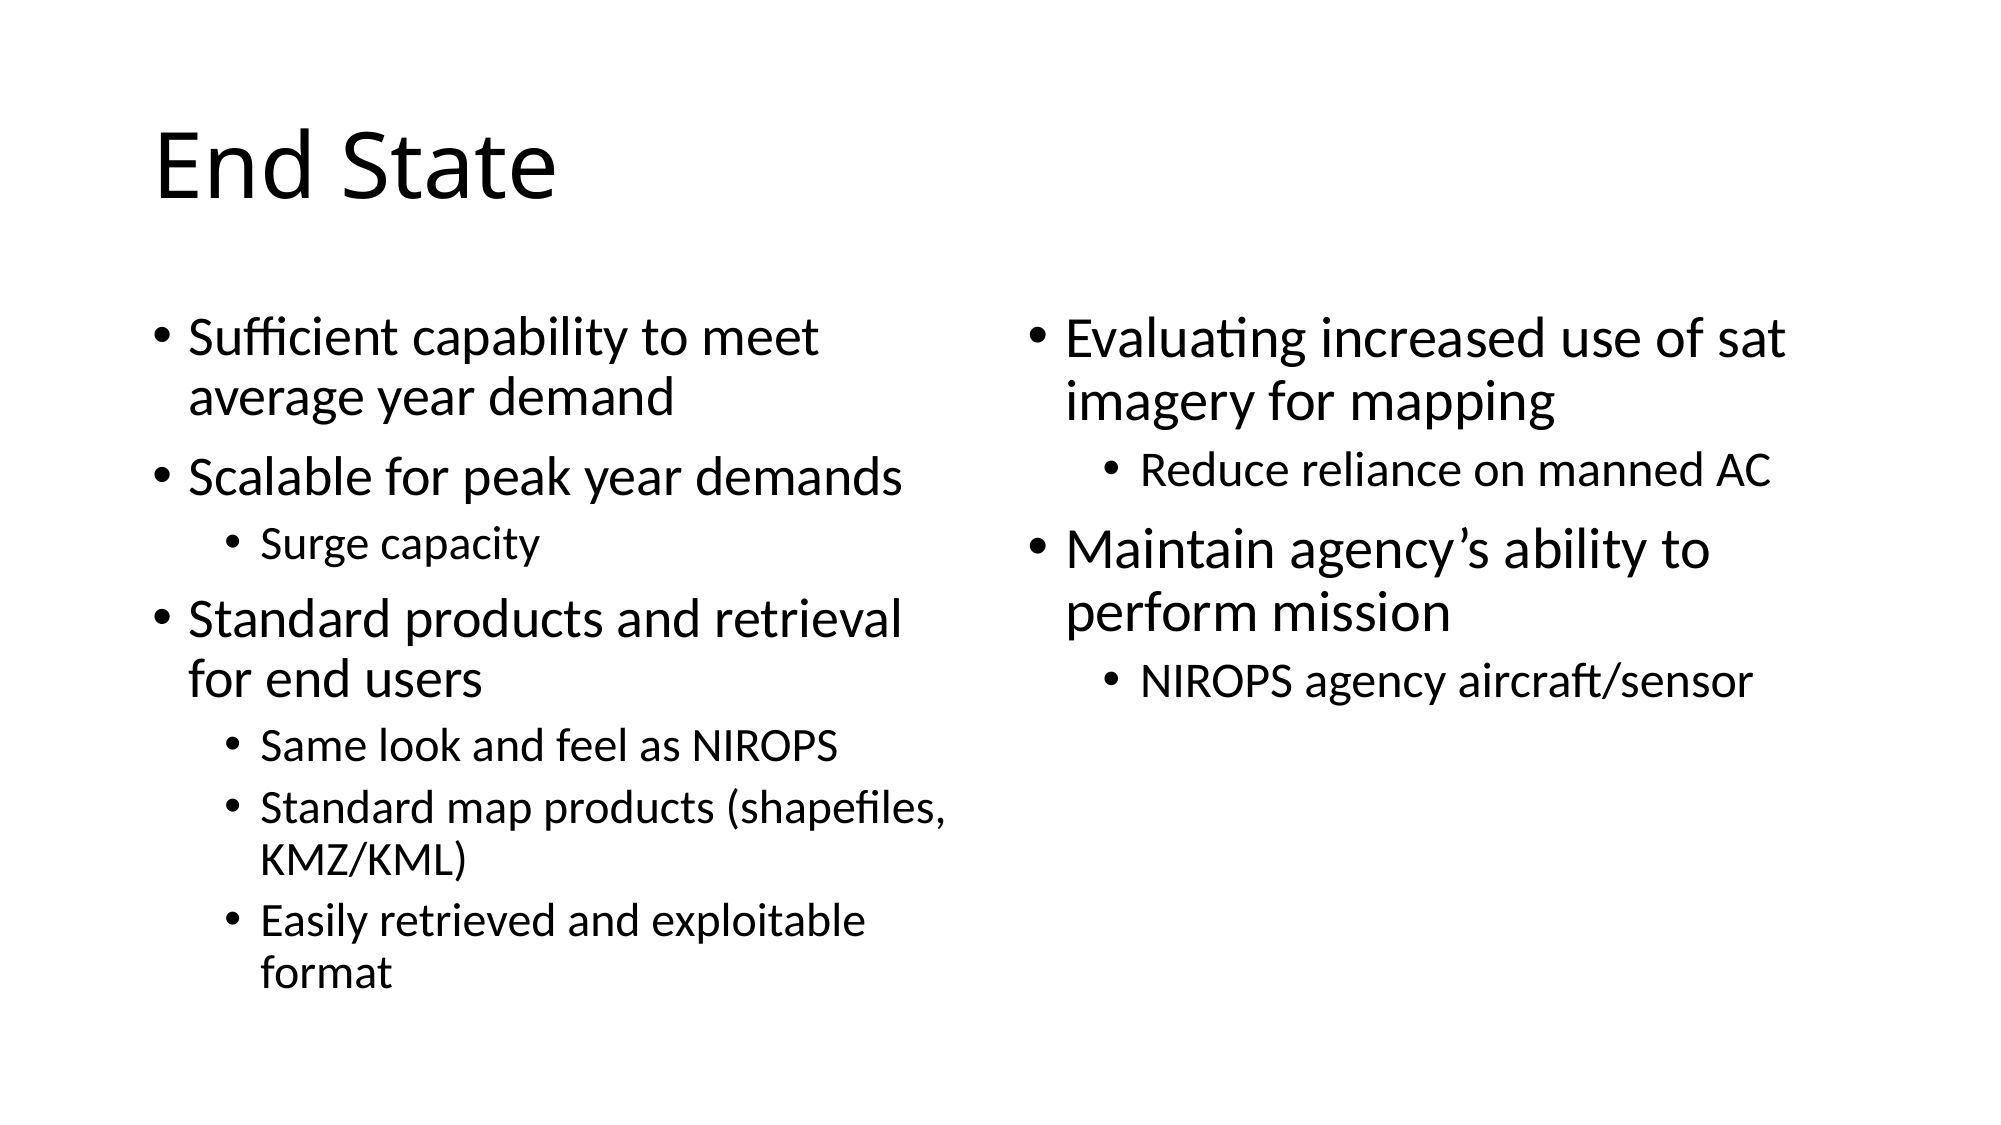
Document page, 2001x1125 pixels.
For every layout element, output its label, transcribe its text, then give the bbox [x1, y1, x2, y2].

list Sufficient capability to meet average year demand Scalable for peak year demands Surge capacity Standard products and retrieval for end users Same look and feel as NIROPS Standard map products (shapefiles, KMZ/KML) Easily retrieved and exploitable format [137, 299, 988, 1014]
title End State [137, 59, 1863, 278]
list Evaluating increased use of sat imagery for mapping Reduce reliance on manned AC Maintain agency’s ability to perform mission NIROPS agency aircraft/sensor [1012, 299, 1863, 1014]
